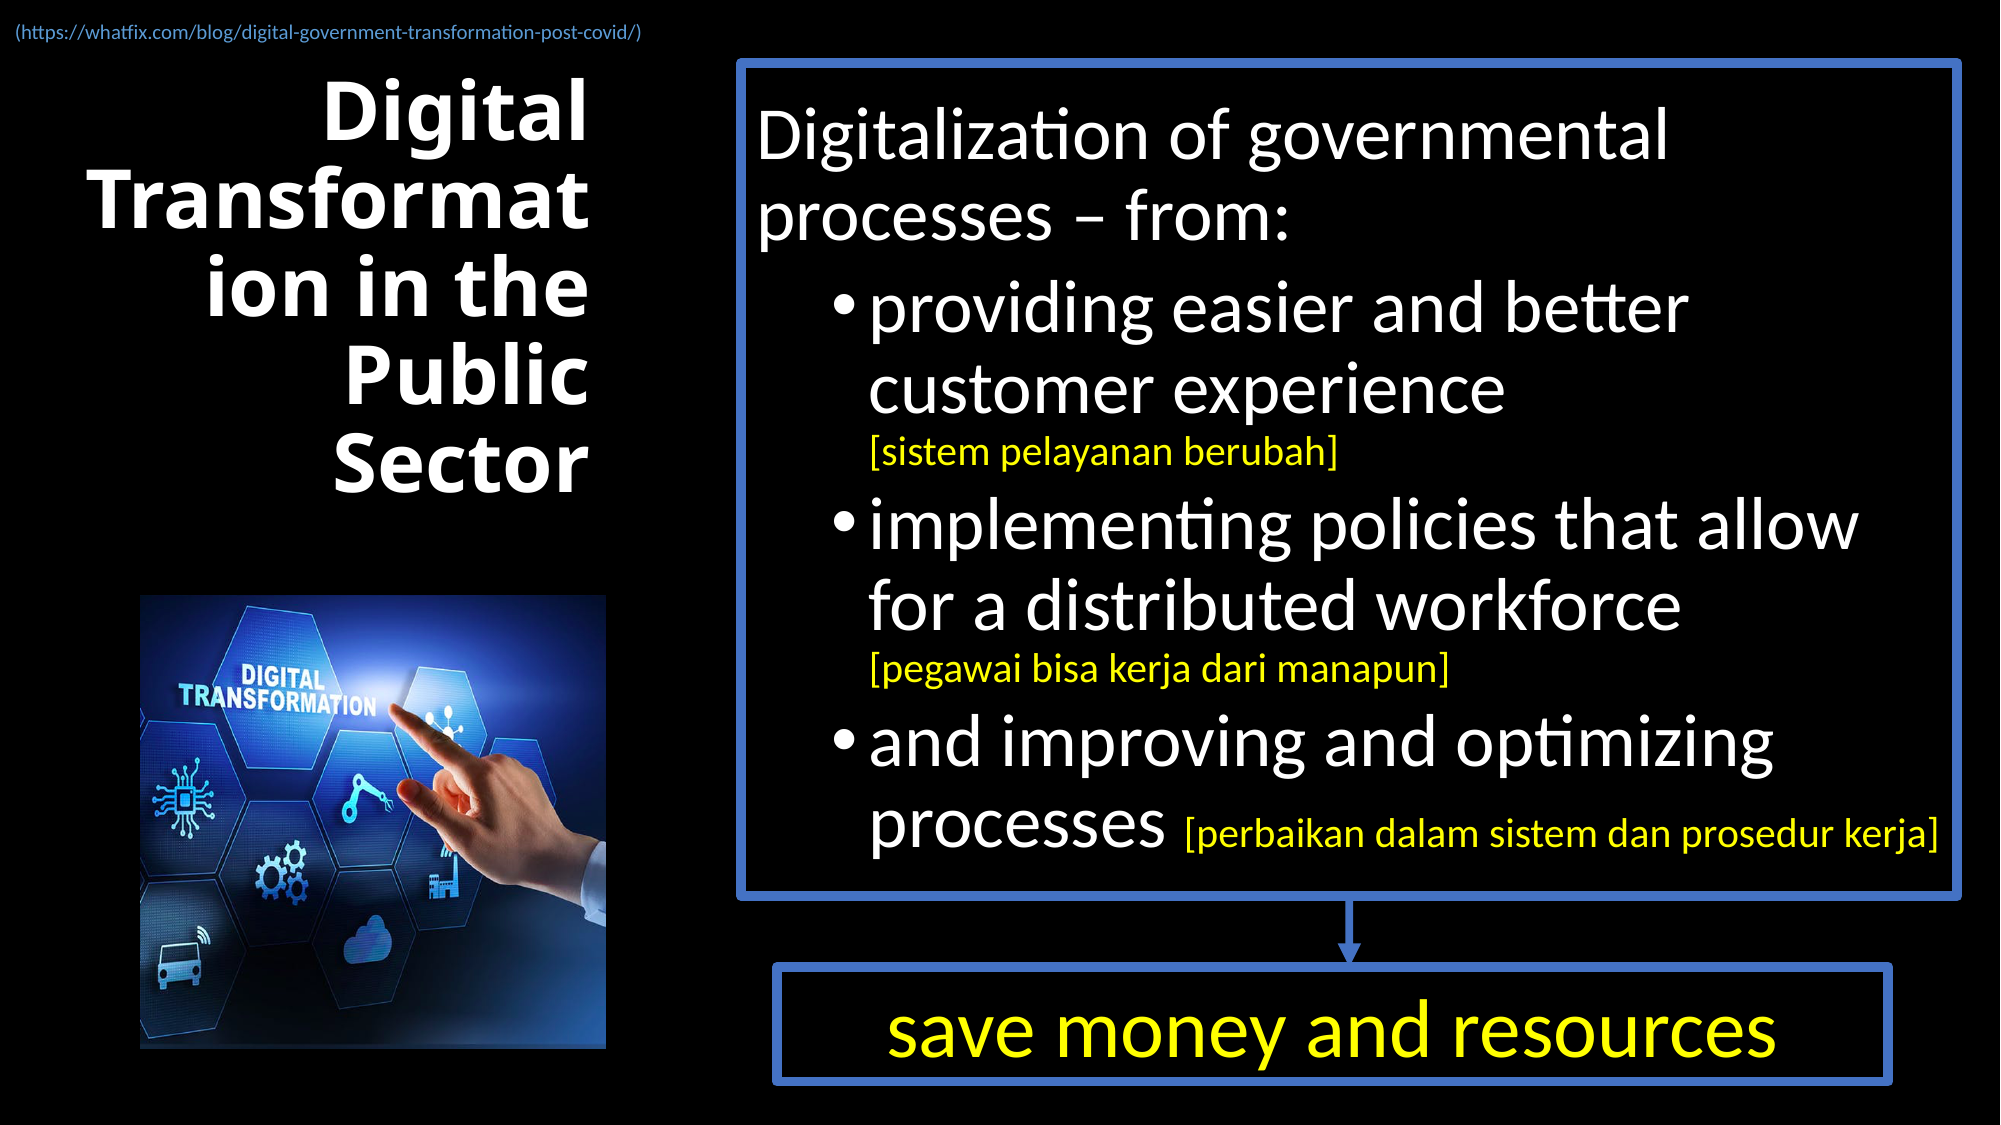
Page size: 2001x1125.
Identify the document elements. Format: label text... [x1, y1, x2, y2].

text_box save money and resources [777, 966, 1889, 1082]
title Digital Transformation in the Public Sector [56, 60, 606, 616]
list Digitalization of governmental processes – from: providing easier and better customer experience [sistem pelayanan berubah] implementing policies that allow for a distributed workforce [pegawai bisa kerja dari manapun] and improving and optimizing processes [perbaikan dalam sistem dan prosedur kerja] [741, 63, 1958, 896]
text_box (https://whatfix.com/blog/digital-government-transformation-post-covid/) [0, 11, 1217, 52]
picture [140, 595, 606, 1049]
